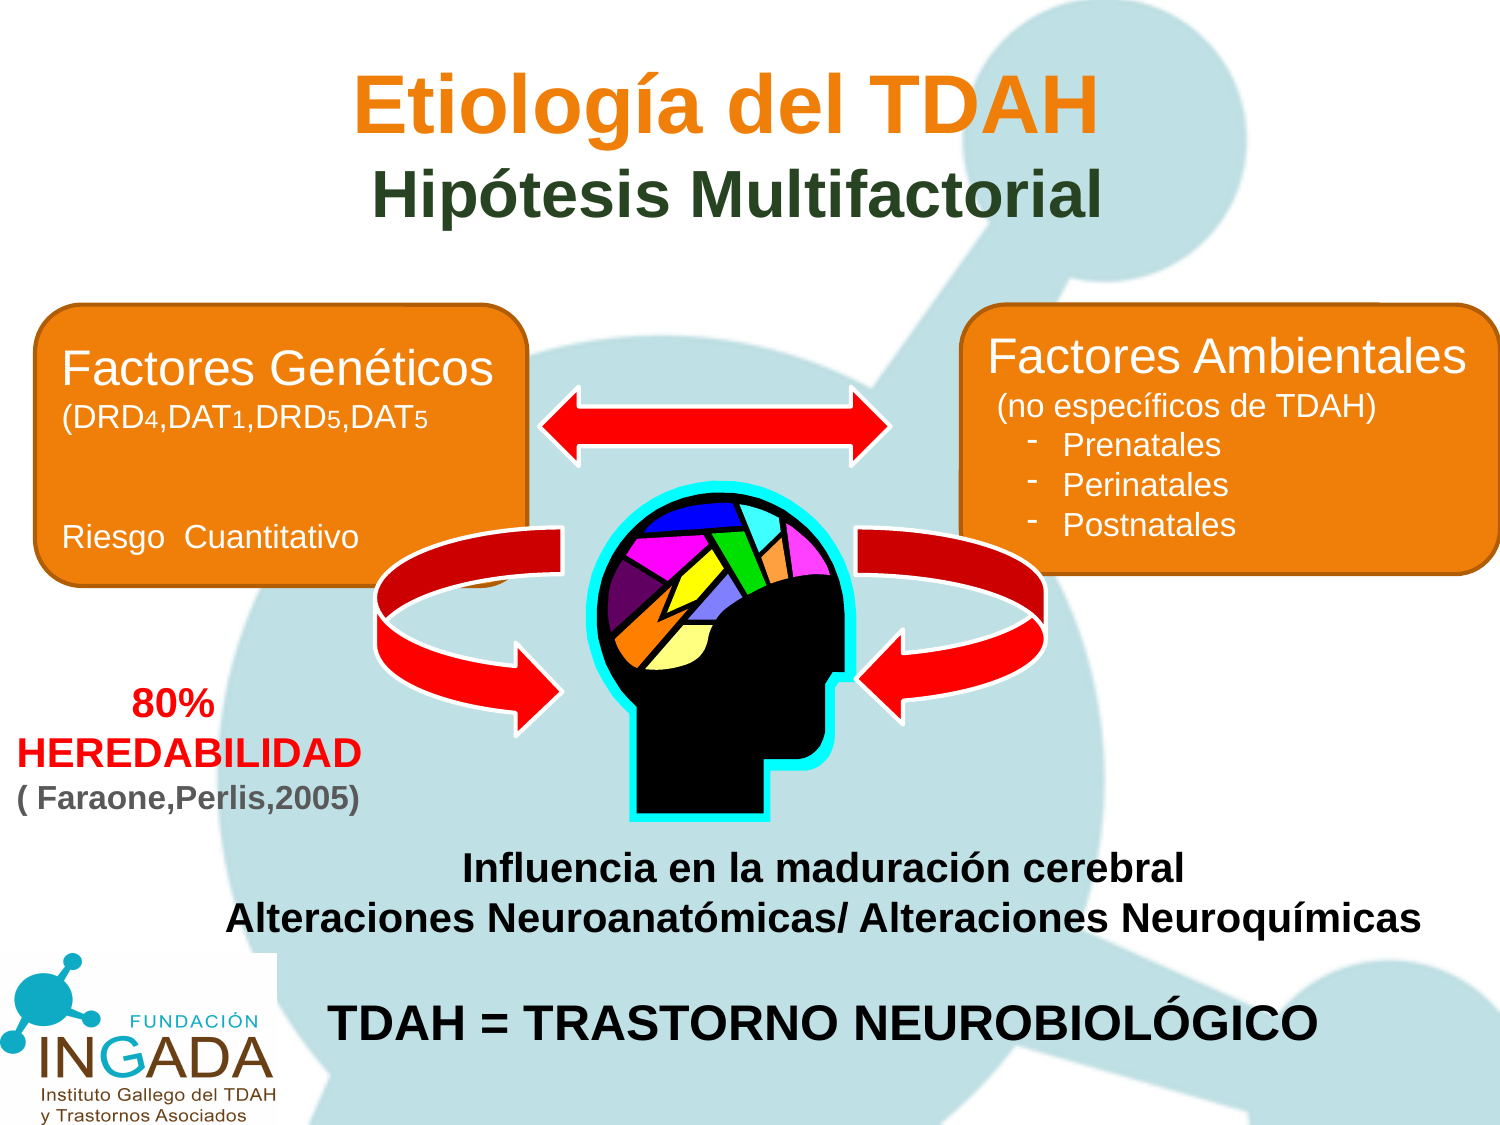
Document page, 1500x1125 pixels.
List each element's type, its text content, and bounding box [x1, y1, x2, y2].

text_box Factores Ambientales (no específicos de TDAH) Prenatales Perinatales Postnatales [972, 316, 1500, 551]
text_box [958, 302, 1488, 538]
text_box Influencia en la maduración cerebral Alteraciones Neuroanatómicas/ Alteraciones Neuroquímicas TDAH = TRASTORNO NEUROBIOLÓGICO [147, 833, 1500, 1059]
text_box [861, 525, 1048, 727]
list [585, 480, 857, 823]
text_box [1011, 551, 1497, 577]
text_box 80% HEREDABILIDAD ( Faraone,Perlis,2005) [1, 668, 378, 824]
title Etiología del TDAH Hipótesis Multifactorial [0, 46, 1477, 235]
picture [0, 953, 277, 1125]
text_box [32, 302, 524, 589]
text_box Factores Genéticos (DRD4,DAT1,DRD5,DAT5 Riesgo Cuantitativo [46, 328, 528, 563]
text_box [372, 525, 565, 739]
text_box [536, 384, 893, 469]
